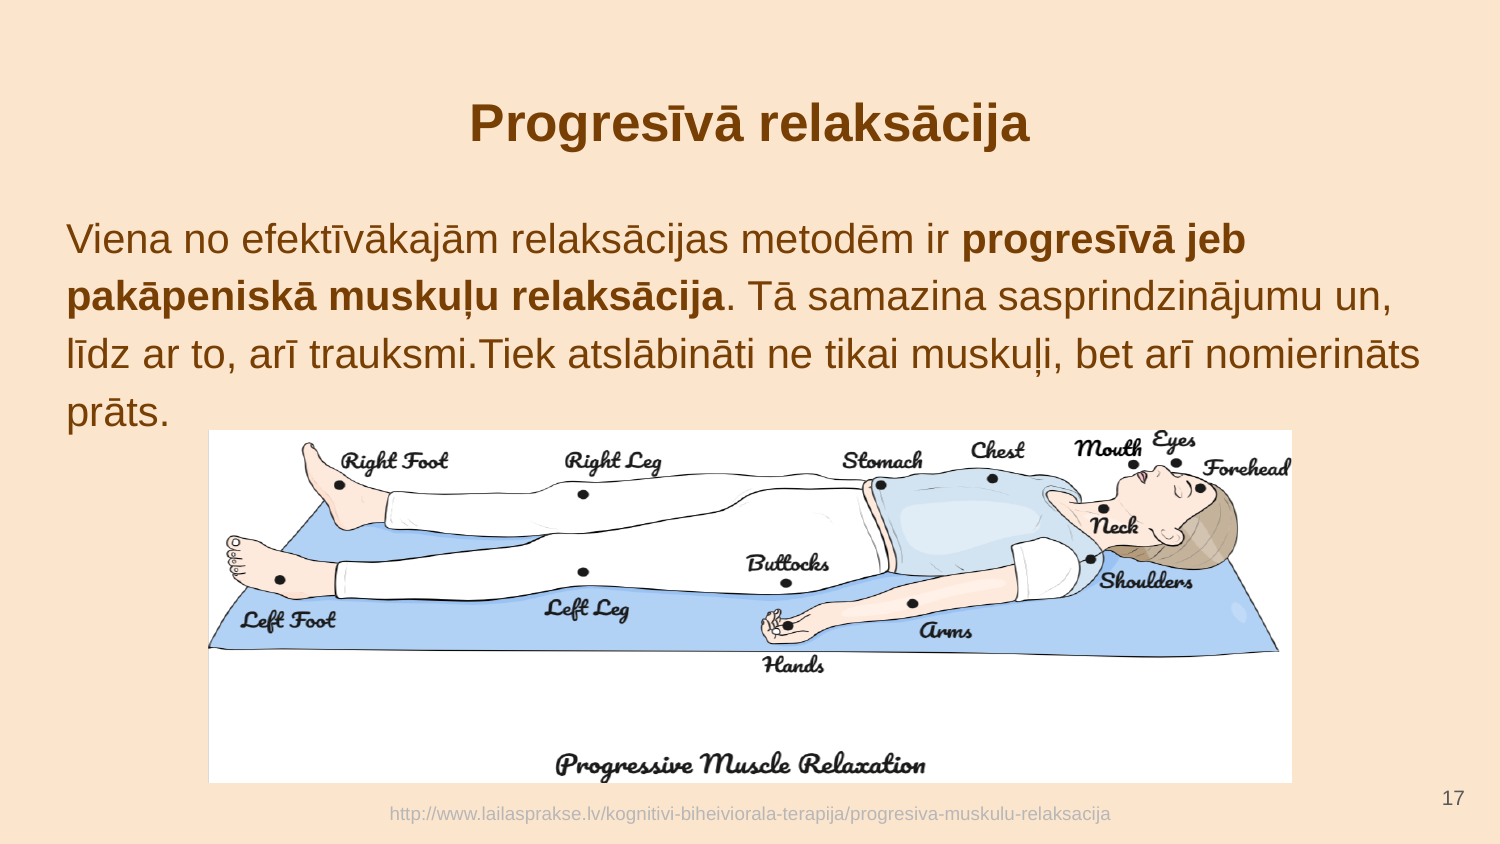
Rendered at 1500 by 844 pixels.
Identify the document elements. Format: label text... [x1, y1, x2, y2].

list Viena no efektīvākajām relaksācijas metodēm ir progresīvā jeb pakāpeniskā muskuļu relaksācija. Tā samazina sasprindzinājumu un, līdz ar to, arī trauksmi.Tiek atslābināti ne tikai muskuļi, bet arī nomierināts prāts. [51, 189, 1449, 470]
picture [208, 430, 1292, 783]
title Progresīvā relaksācija [51, 72, 1449, 167]
slide_number 17 [1389, 764, 1480, 830]
text_box http://www.lailasprakse.lv/kognitivi-biheiviorala-terapija/progresiva-muskulu-relaksacija [338, 790, 1162, 836]
